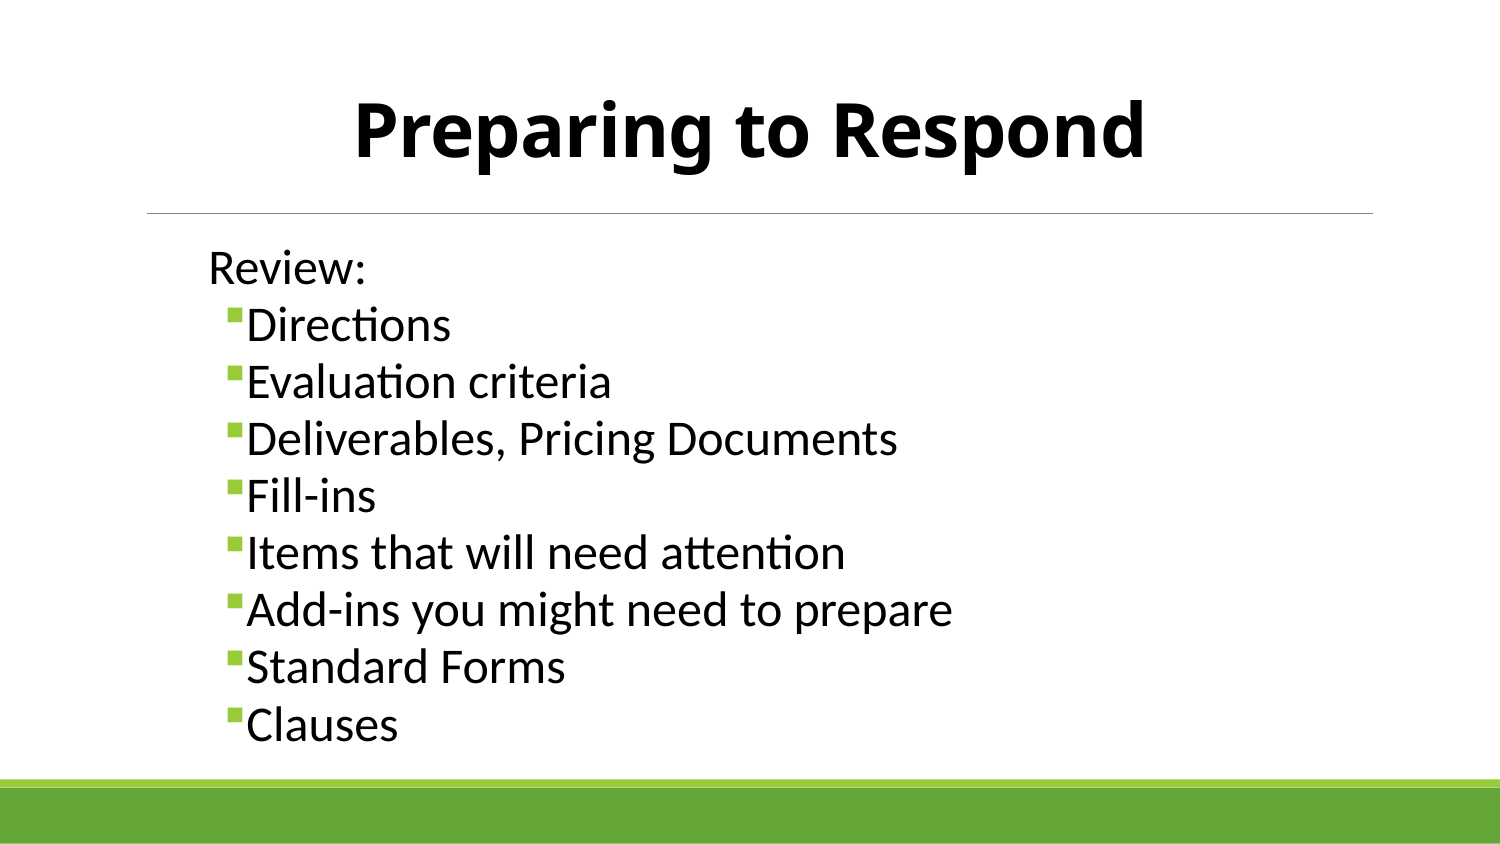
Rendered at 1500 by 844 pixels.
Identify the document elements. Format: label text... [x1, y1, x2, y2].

title Preparing to Respond [103, 118, 1397, 181]
list Review: Directions Evaluation criteria Deliverables, Pricing Documents Fill-ins Items that will need attention Add-ins you might need to prepare Standard Forms Clauses [198, 233, 1500, 844]
